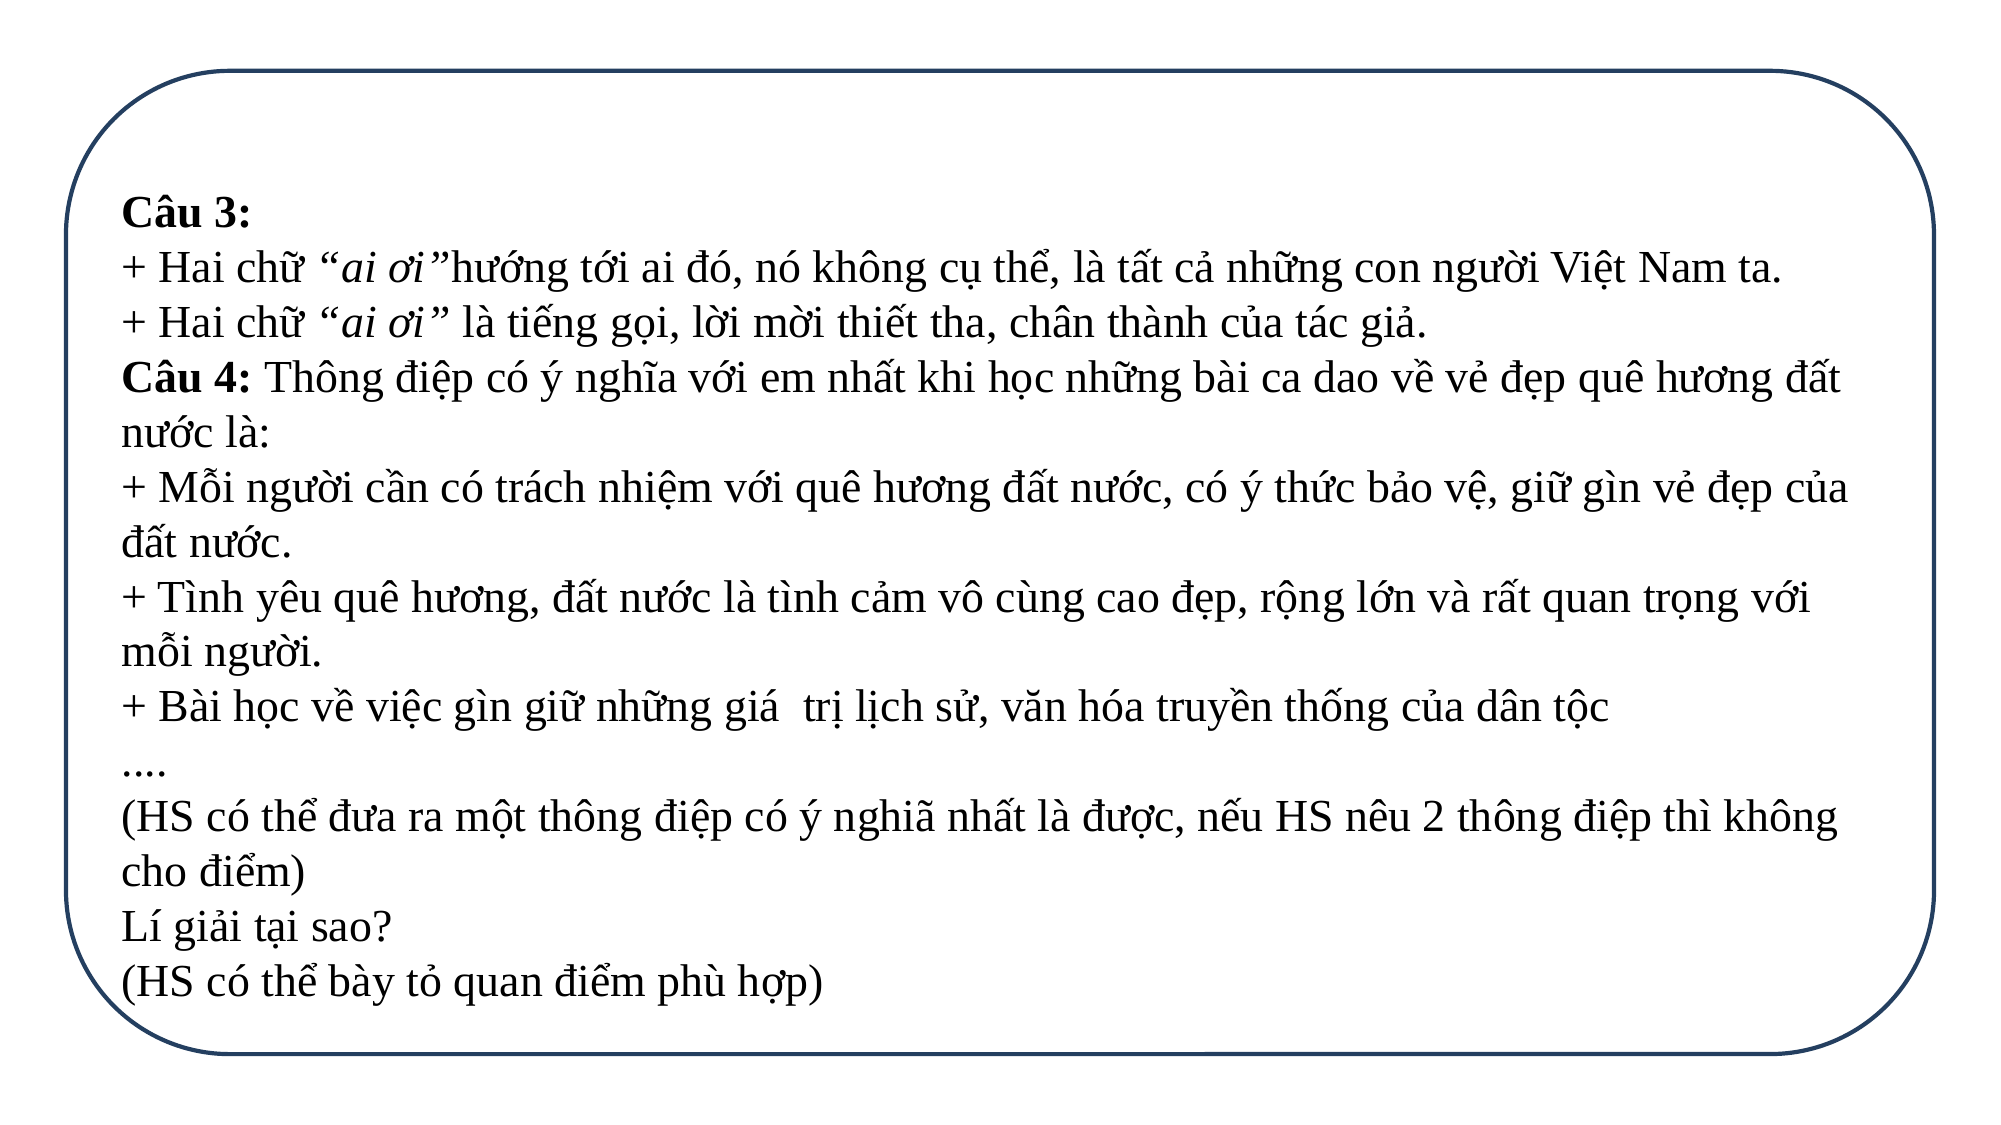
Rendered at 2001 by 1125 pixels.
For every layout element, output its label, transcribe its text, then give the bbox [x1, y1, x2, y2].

text_box [65, 70, 1935, 998]
text_box Câu 3: + Hai chữ “ai ơi”hướng tới ai đó, nó không cụ thể, là tất cả những con người Việt Nam ta. + Hai chữ “ai ơi” là tiếng gọi, lời mời thiết tha, chân thành của tác giả. Câu 4: Thông điệp có ý nghĩa với em nhất khi học những bài ca dao về vẻ đẹp quê hương đất nước là: + Mỗi người cần có trách nhiệm với quê hương đất nước, có ý thức bảo vệ, giữ gìn vẻ đẹp của đất nước. + Tình yêu quê hương, đất nước là tình cảm vô cùng cao đẹp, rộng lớn và rất quan trọng với mỗi người. + Bài học về việc gìn giữ những giá trị lịch sử, văn hóa truyền thống của dân tộc .... (HS có thể đưa ra một thông điệp có ý nghiã nhất là được, nếu HS nêu 2 thông điệp thì không cho điểm) Lí giải tại sao? (HS có thể bày tỏ quan điểm phù hợp) [106, 173, 1894, 1014]
text_box [122, 1014, 1878, 1055]
